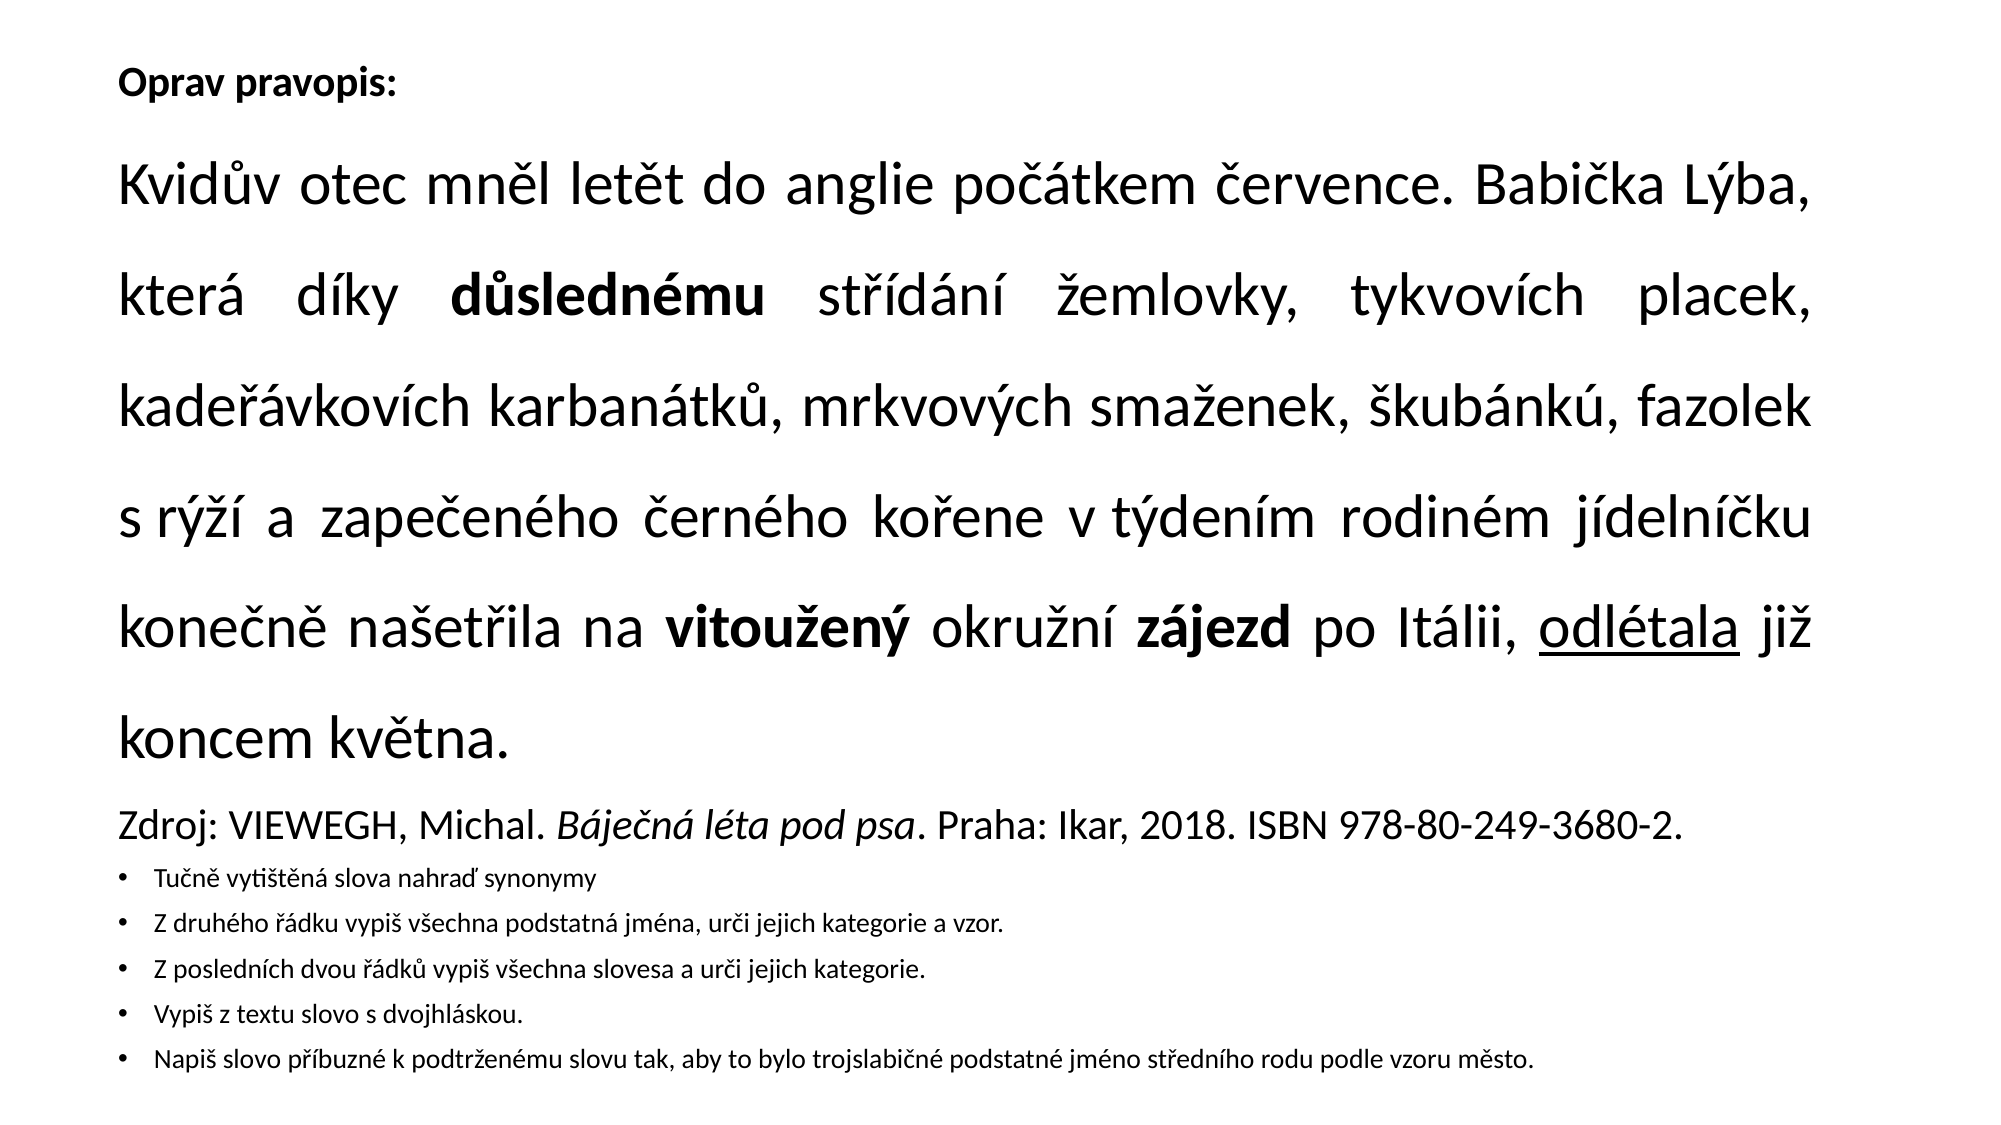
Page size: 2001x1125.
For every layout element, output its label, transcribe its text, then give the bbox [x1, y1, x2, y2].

list Oprav pravopis: Kvidův otec mněl letět do anglie počátkem července. Babička Lýba, která díky důslednému střídání žemlovky, tykvovích placek, kadeřávkovích karbanátků, mrkvových smaženek, škubánkú, fazolek s rýží a zapečeného černého kořene v týdením rodiném jídelníčku konečně našetřila na vitoužený okružní zájezd po Itálii, odlétala již koncem května. Zdroj: VIEWEGH, Michal. Báječná léta pod psa. Praha: Ikar, 2018. ISBN 978-80-249-3680-2. Tučně vytištěná slova nahraď synonymy Z druhého řádku vypiš všechna podstatná jména, urči jejich kategorie a vzor. Z posledních dvou řádků vypiš všechna slovesa a urči jejich kategorie. Vypiš z textu slovo s dvojhláskou. Napiš slovo příbuzné k podtrženému slovu tak, aby to bylo trojslabičné podstatné jméno středního rodu podle vzoru město. [103, 52, 1829, 1089]
